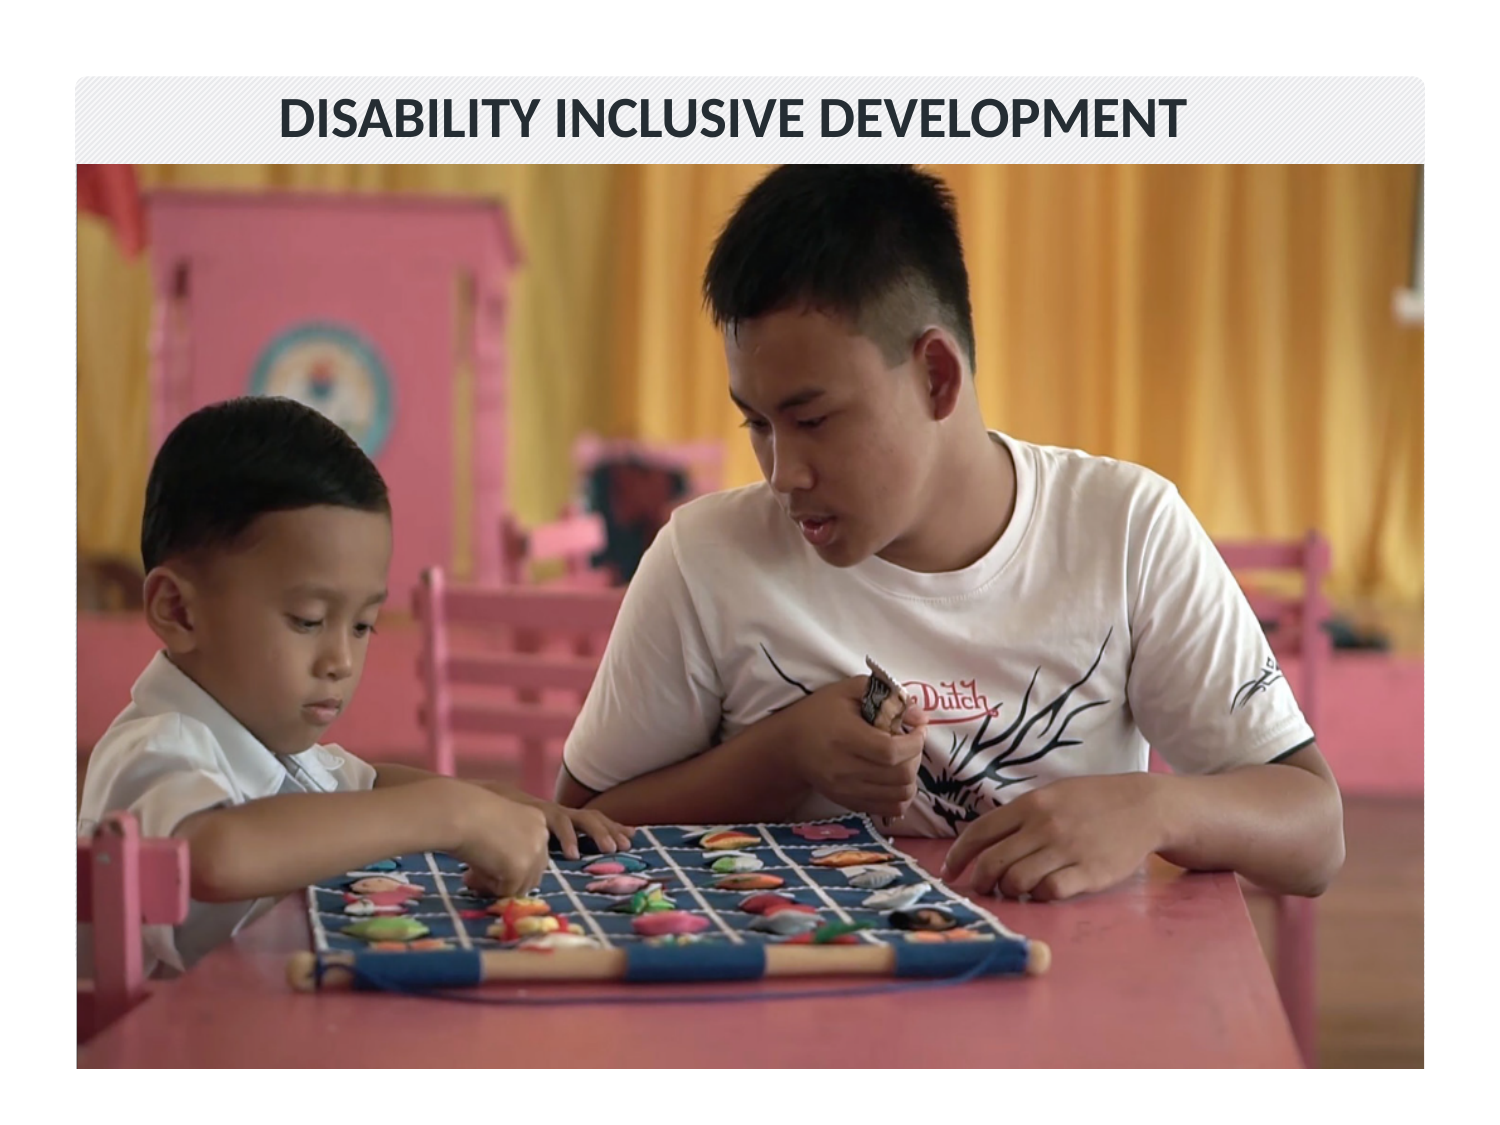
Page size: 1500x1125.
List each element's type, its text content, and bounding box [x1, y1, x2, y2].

picture [0, 0, 1500, 1125]
title Disability inclusive development [140, 90, 1340, 164]
